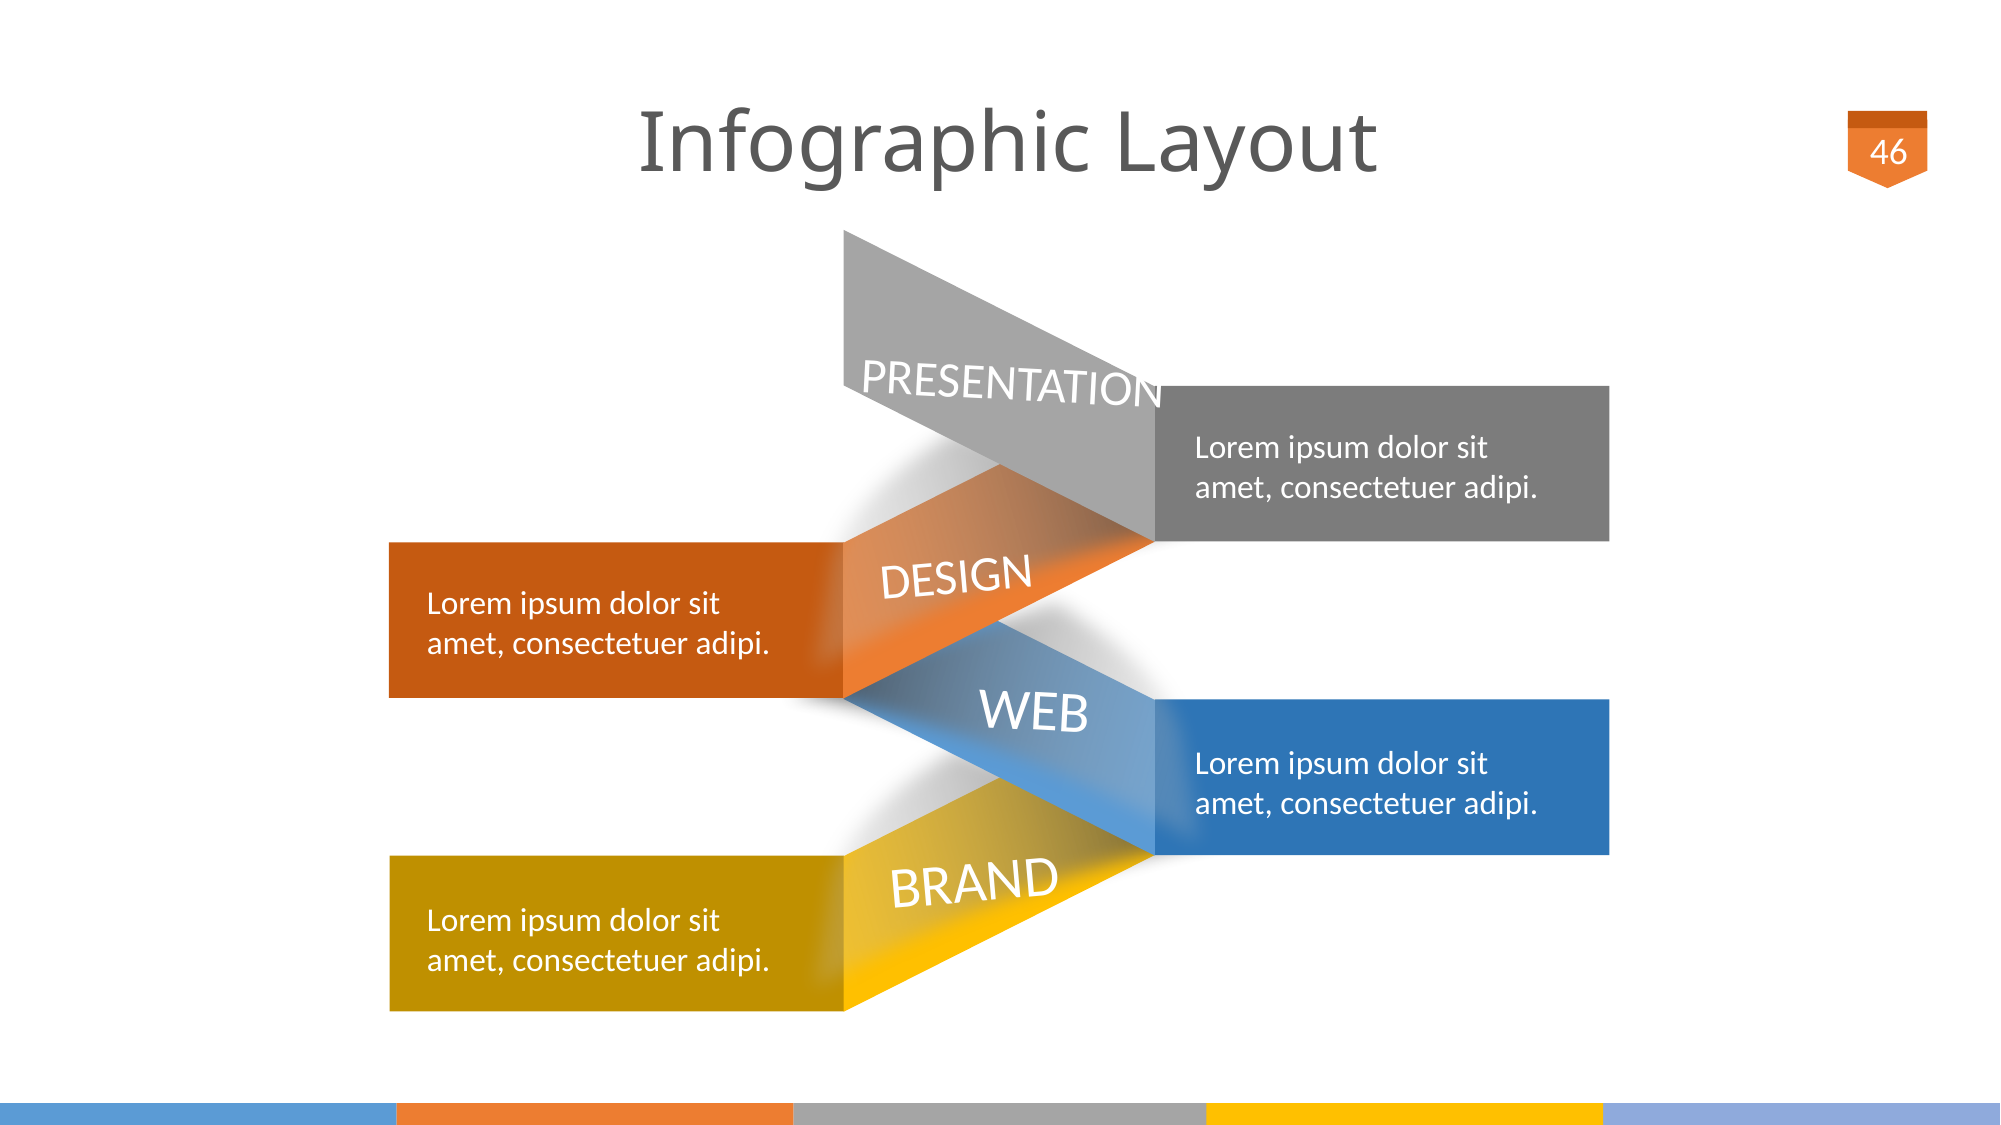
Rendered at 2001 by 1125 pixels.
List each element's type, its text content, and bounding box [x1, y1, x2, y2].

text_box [388, 229, 1610, 1016]
title Infographic Layout [131, 84, 1886, 206]
slide_number 46 [1843, 110, 1935, 189]
